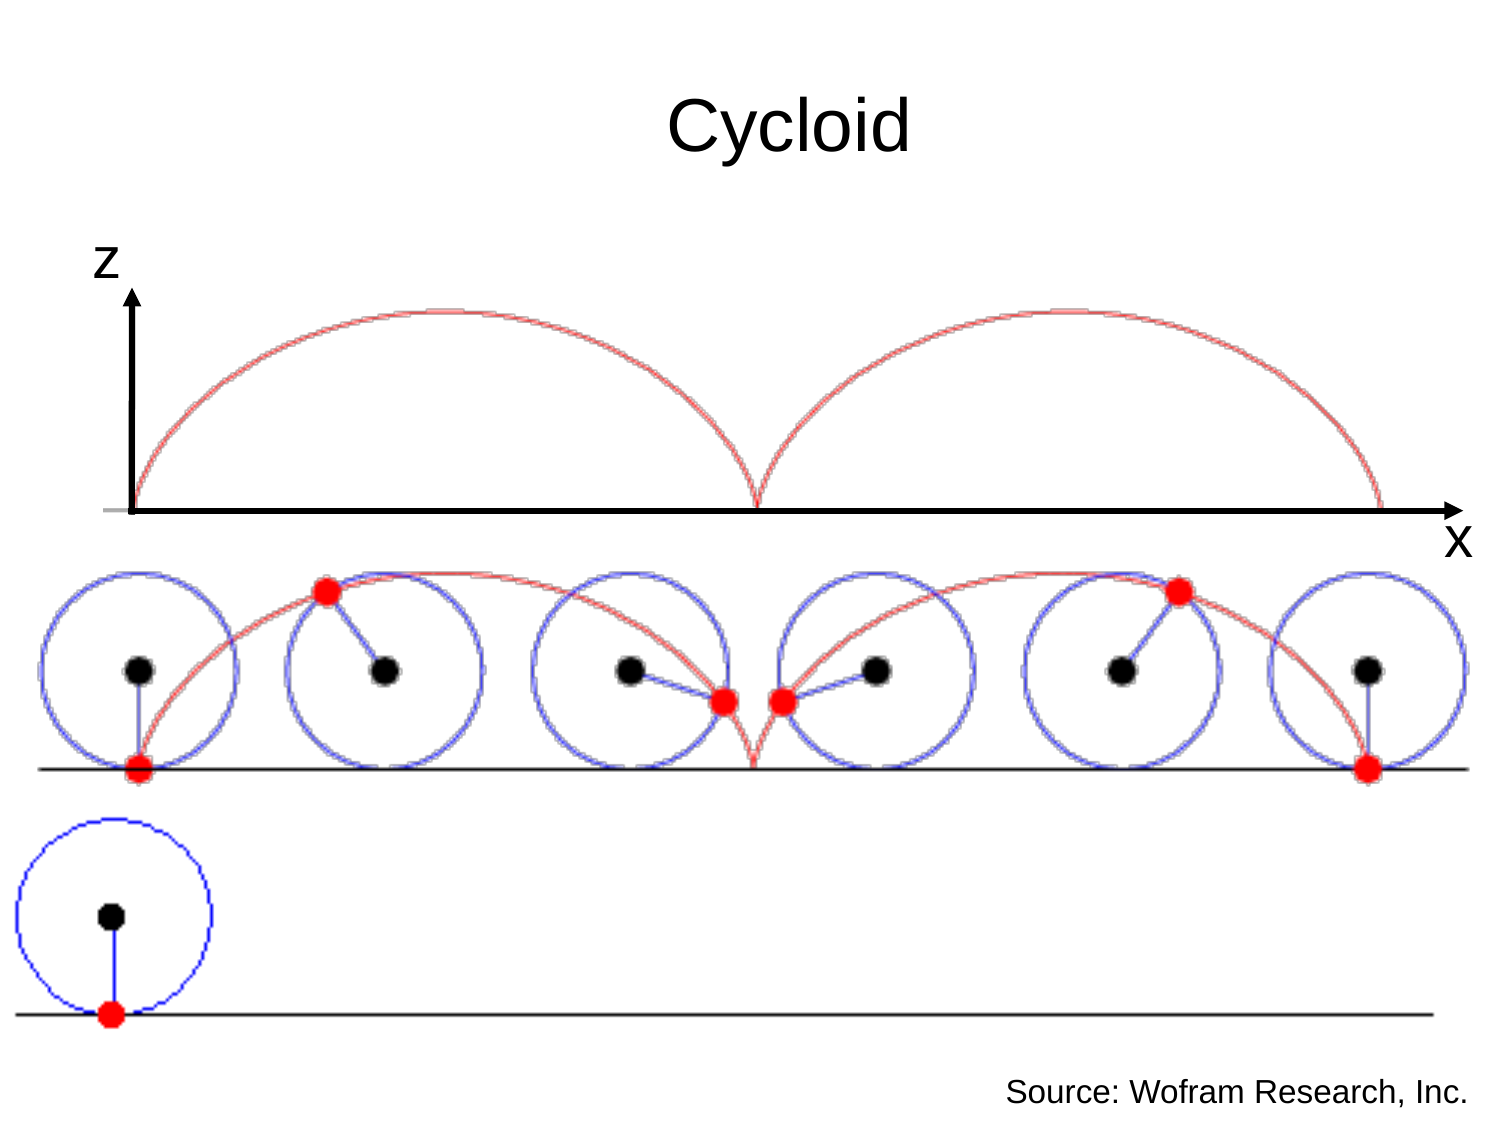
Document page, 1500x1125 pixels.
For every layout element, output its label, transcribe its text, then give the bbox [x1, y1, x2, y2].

text_box Cycloid [651, 68, 928, 174]
picture [102, 307, 1416, 515]
text_box x [1429, 491, 1480, 550]
picture [21, 551, 1492, 790]
text_box Source: Wofram Research, Inc. [990, 1062, 1485, 1118]
picture [0, 801, 1464, 1038]
text_box z [78, 212, 129, 298]
